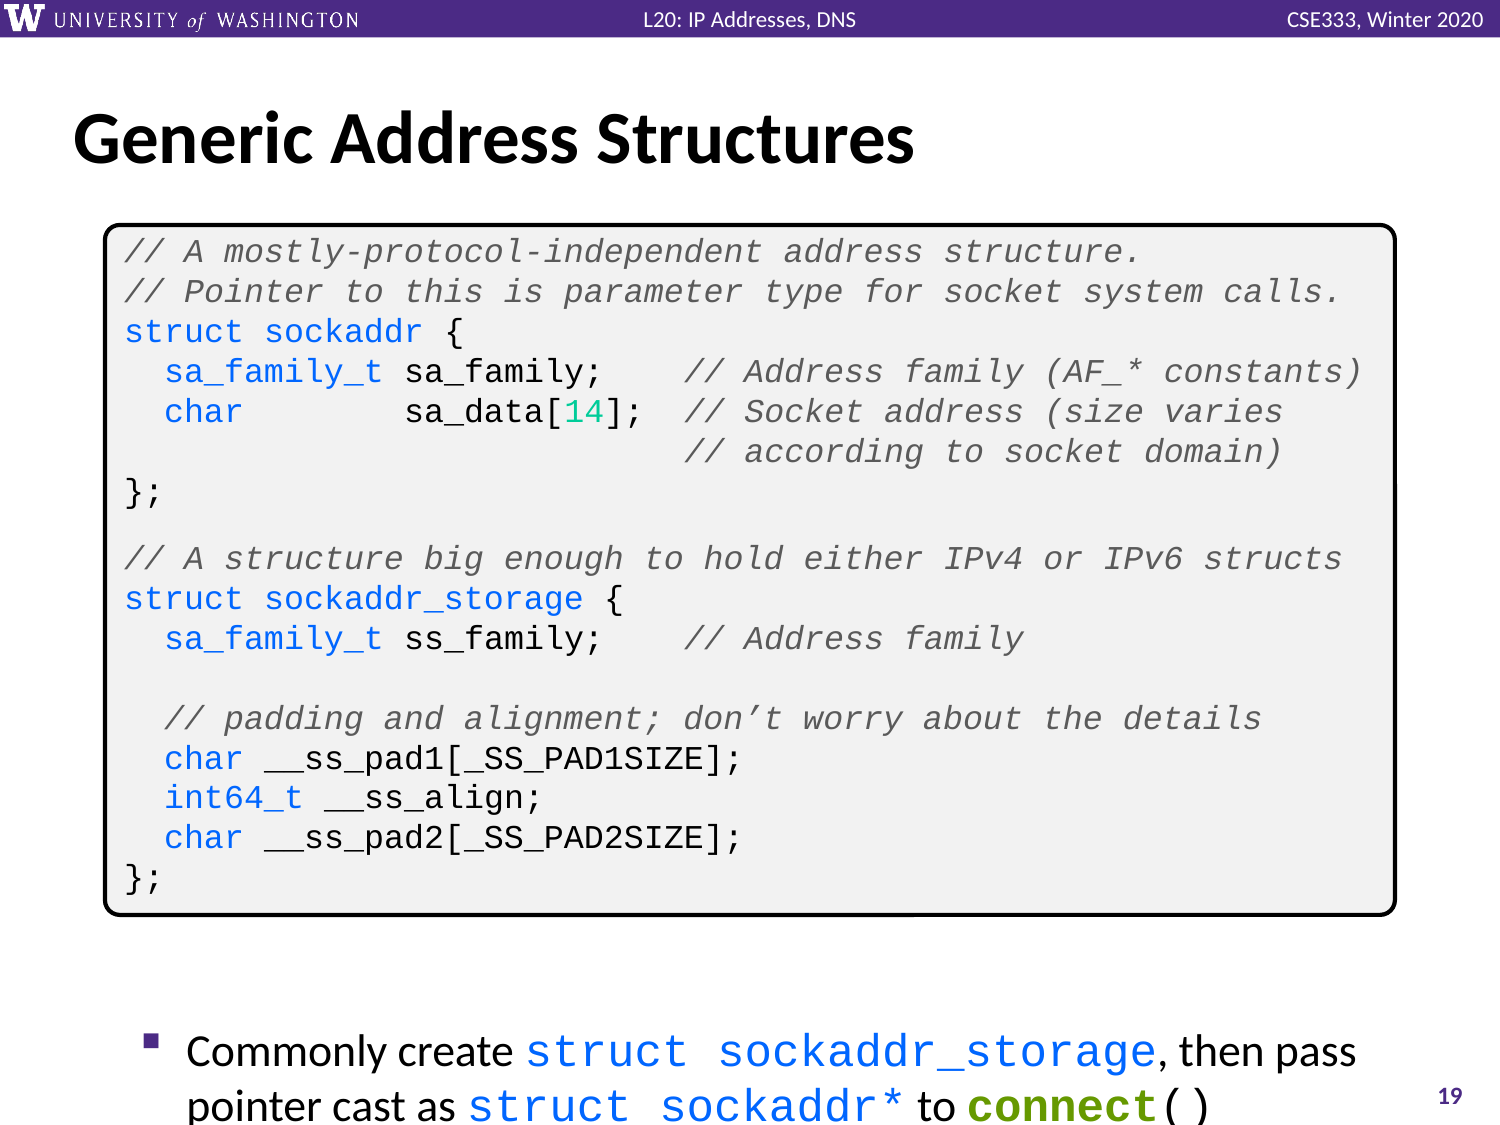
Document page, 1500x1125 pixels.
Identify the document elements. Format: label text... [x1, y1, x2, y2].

slide_number 19 [1400, 1065, 1500, 1125]
text_box // A mostly-protocol-independent address structure. // Pointer to this is parameter type for socket system calls. struct sockaddr { sa_family_t sa_family; // Address family (AF_* constants) char sa_data[14]; // Socket address (size varies // according to socket domain) }; // A structure big enough to hold either IPv4 or IPv6 structs struct sockaddr_storage { sa_family_t ss_family; // Address family // padding and alignment; don’t worry about the details char __ss_pad1[_SS_PAD1SIZE]; int64_t __ss_align; char __ss_pad2[_SS_PAD2SIZE]; }; [104, 224, 1395, 915]
list Commonly create struct sockaddr_storage, then pass pointer cast as struct sockaddr* to connect() [64, 223, 1438, 1040]
picture [4, 4, 358, 32]
title Generic Address Structures [58, 71, 1438, 197]
